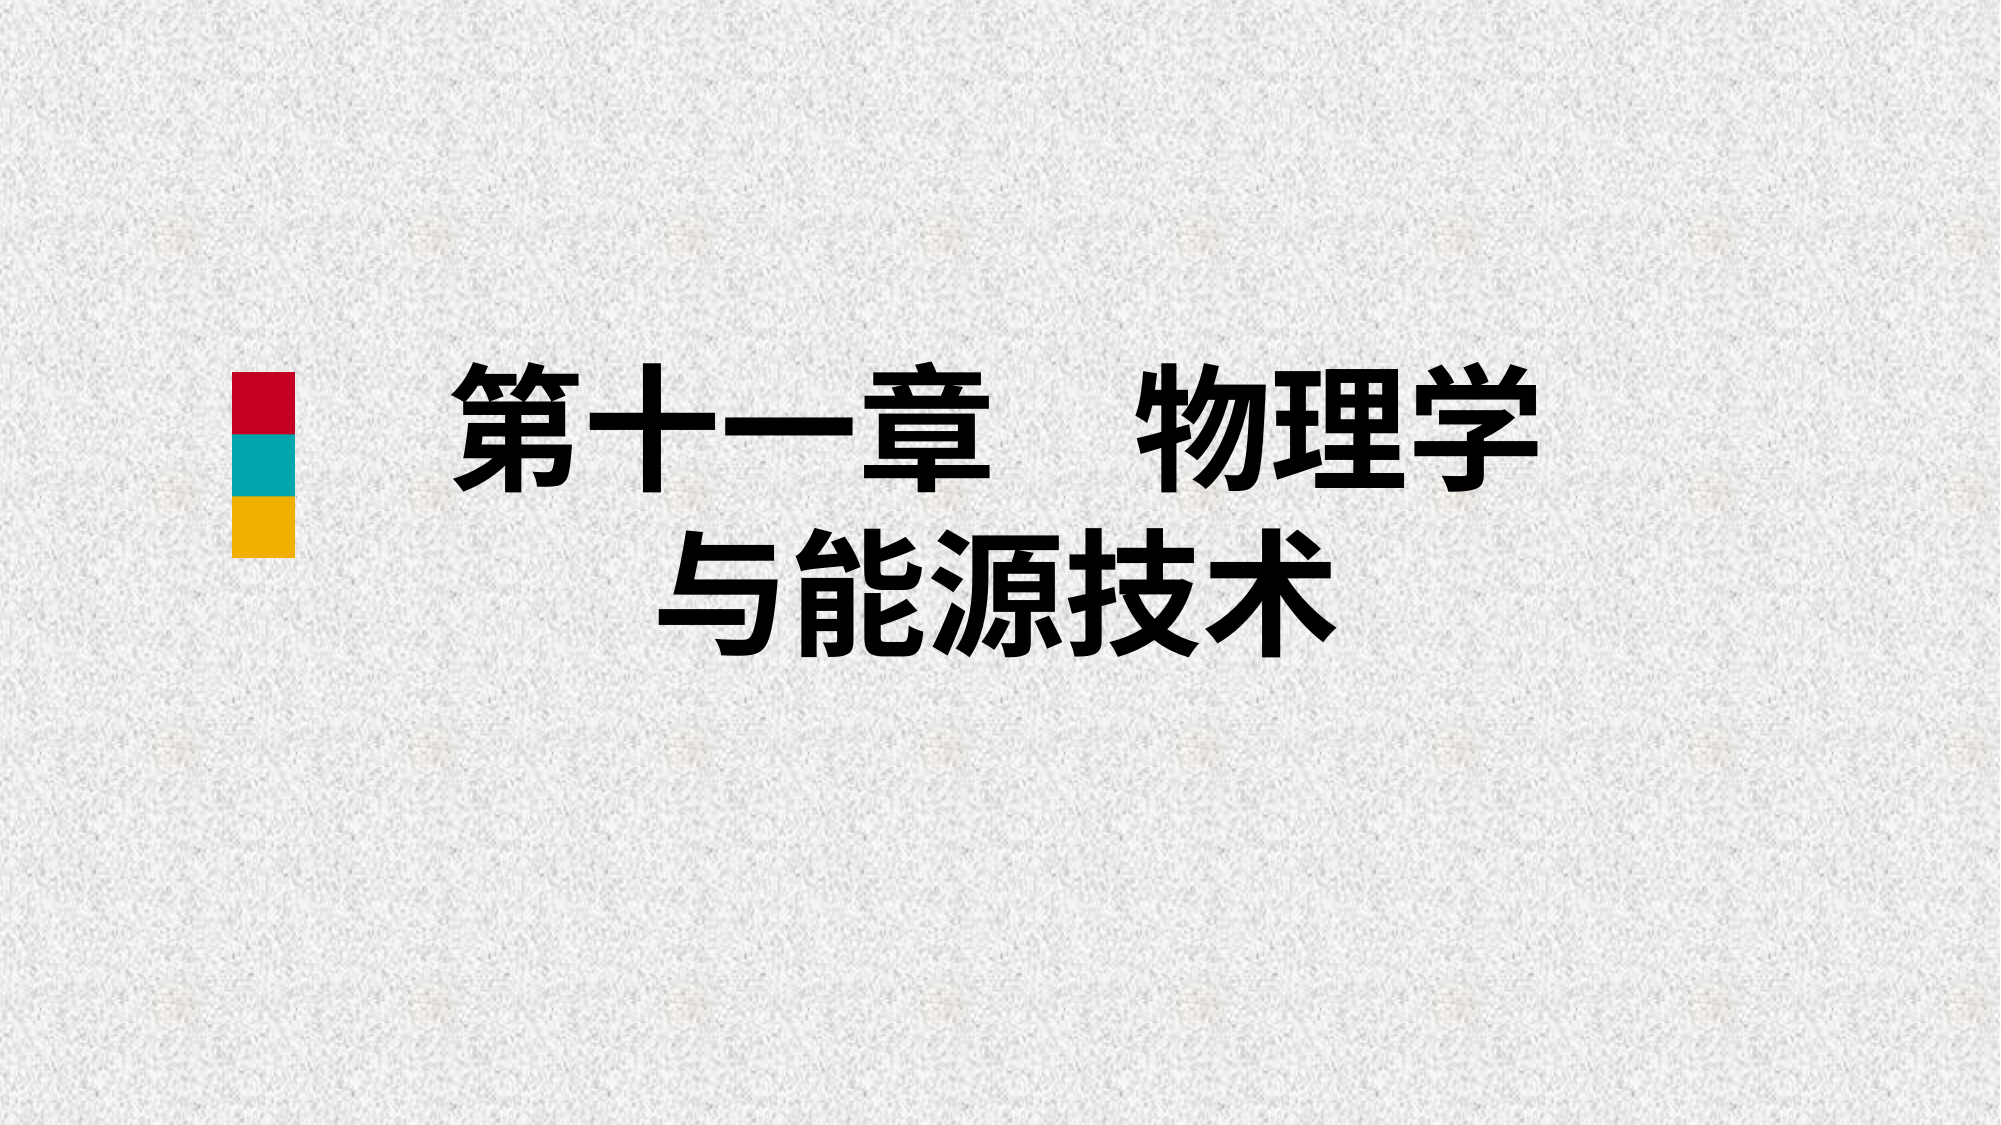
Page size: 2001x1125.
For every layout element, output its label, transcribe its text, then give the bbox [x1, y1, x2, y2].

picture [0, 0, 2001, 1125]
text_box 第十一章 物理学与能源技术 [373, 335, 1619, 681]
